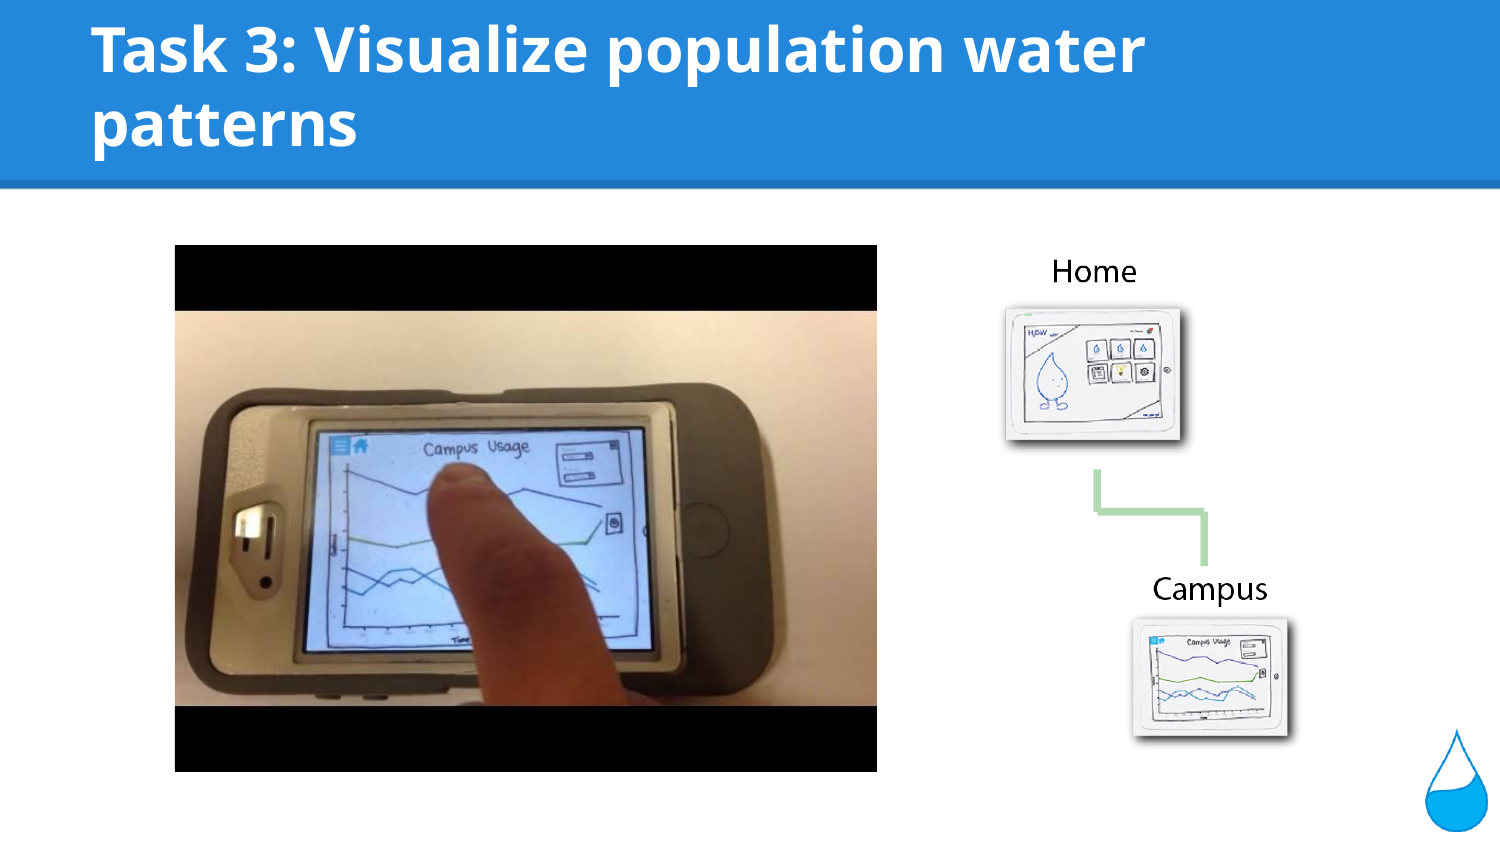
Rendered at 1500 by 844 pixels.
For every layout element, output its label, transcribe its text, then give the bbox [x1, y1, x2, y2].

picture [1424, 728, 1488, 832]
picture [997, 254, 1302, 751]
title Task 3: Visualize population water patterns [75, 33, 1425, 175]
text_box [174, 245, 877, 772]
